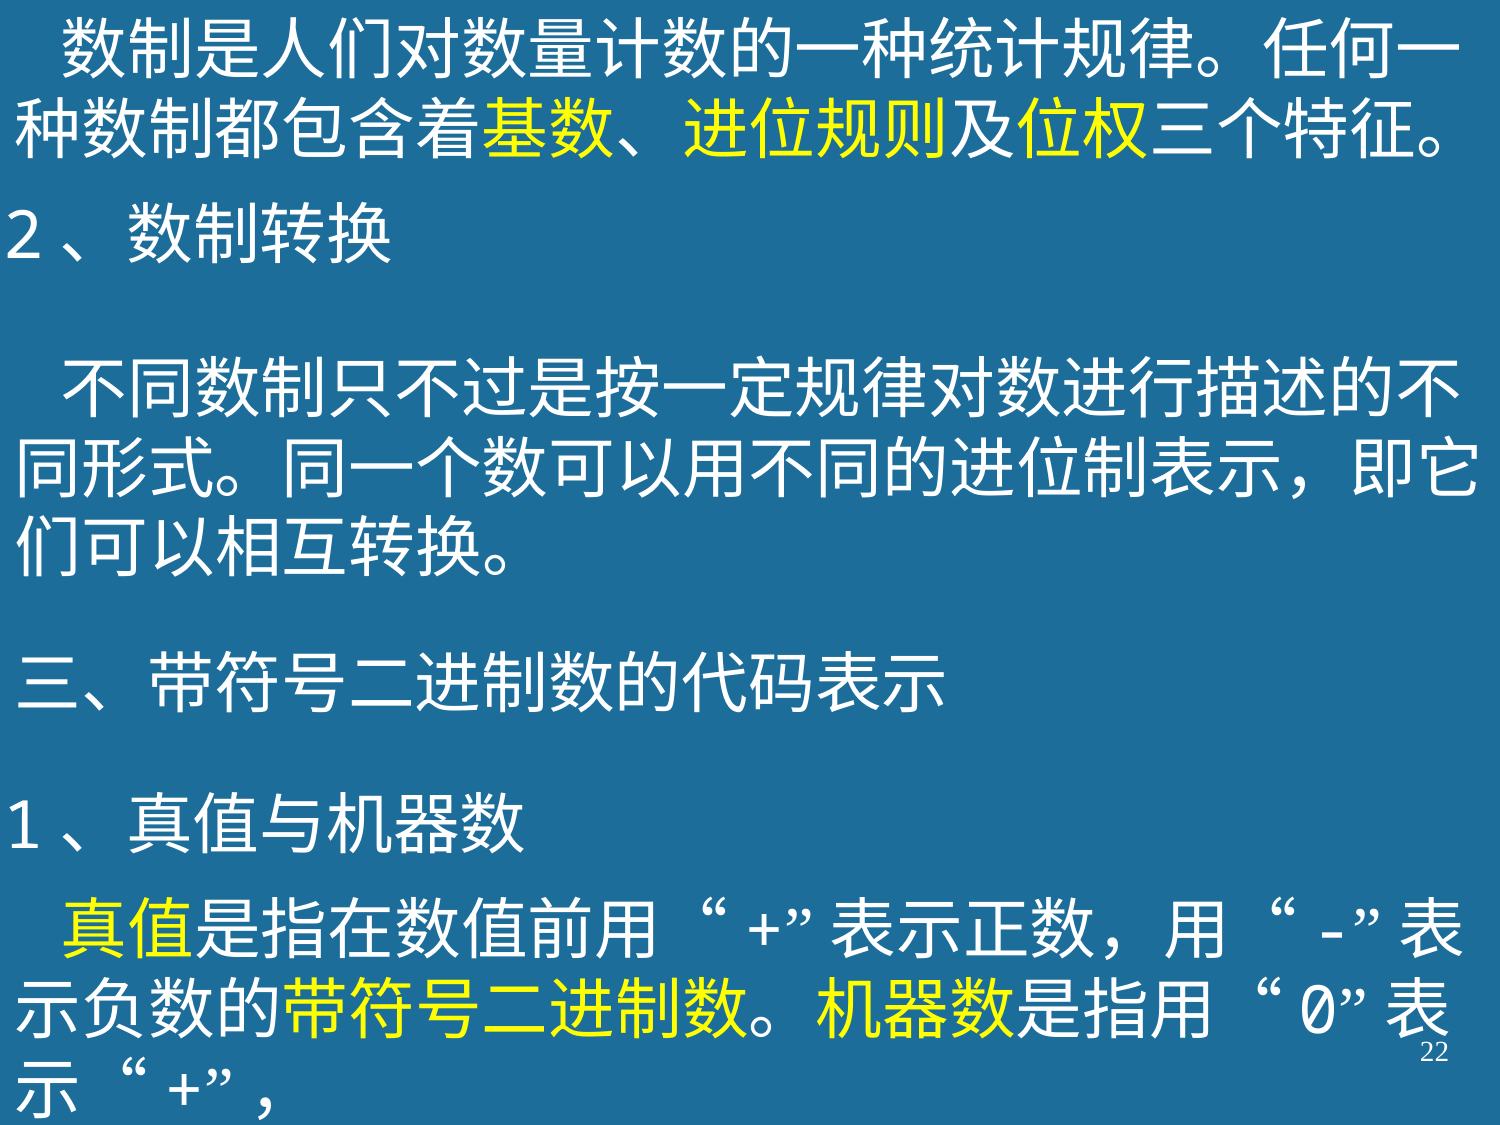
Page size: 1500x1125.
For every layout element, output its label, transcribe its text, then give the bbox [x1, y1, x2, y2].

text_box 1、真值与机器数 [0, 774, 542, 870]
text_box 真值是指在数值前用“+”表示正数，用“-”表示负数的带符号二进制数。机器数是指用“0”表示“+”， [0, 879, 1500, 1125]
text_box 数制是人们对数量计数的一种统计规律。任何一种数制都包含着基数、进位规则及位权三个特征。 [0, 0, 1500, 175]
text_box 三、带符号二进制数的代码表示 [0, 633, 964, 728]
text_box 不同数制只不过是按一定规律对数进行描述的不同形式。同一个数可以用不同的进位制表示，即它们可以相互转换。 [0, 337, 1500, 593]
slide_number 22 [1151, 1025, 1465, 1100]
text_box 2、数制转换 [0, 184, 409, 280]
